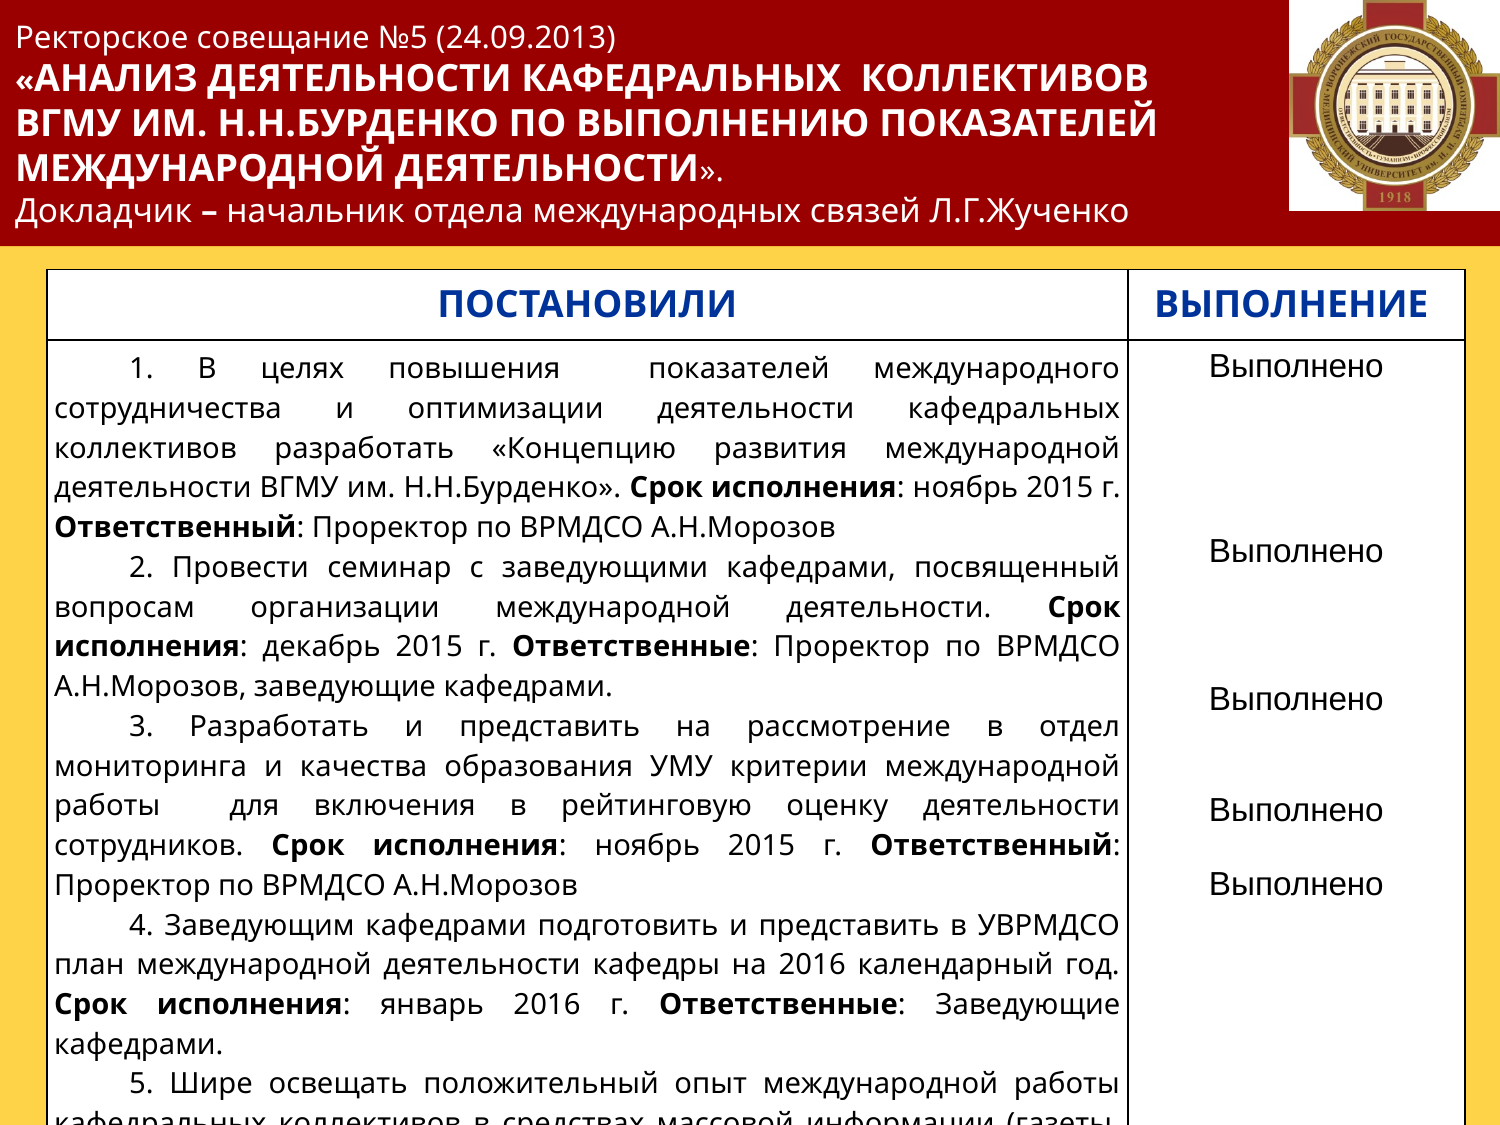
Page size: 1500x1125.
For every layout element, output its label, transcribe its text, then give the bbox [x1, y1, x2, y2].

table_header ПОСТАНОВИЛИ [48, 270, 1127, 339]
table_header ВЫПОЛНЕНИЕ [1129, 270, 1464, 339]
table_cell 1. В целях повышения показателей международного сотрудничества и оптимизации деятельности кафедральных коллективов разработать «Концепцию развития международной деятельности ВГМУ им. Н.Н.Бурденко». Срок исполнения: ноябрь 2015 г. Ответственный: Проректор по ВРМДСО А.Н.Морозов 2. Провести семинар с заведующими кафедрами, посвященный вопросам организации международной деятельности. Срок исполнения: декабрь 2015 г. Ответственные: Проректор по ВРМДСО А.Н.Морозов, заведующие кафедрами. 3. Разработать и представить на рассмотрение в отдел мониторинга и качества образования УМУ критерии международной работы для включения в рейтинговую оценку деятельности сотрудников. Срок исполнения: ноябрь 2015 г. Ответственный: Проректор по ВРМДСО А.Н.Морозов 4. Заведующим кафедрами подготовить и представить в УВРМДСО план международной деятельности кафедры на 2016 календарный год. Срок исполнения: январь 2016 г. Ответственные: Заведующие кафедрами. 5. Шире освещать положительный опыт международной работы кафедральных коллективов в средствах массовой информации (газеты, журналы, электронные издания). Срок исполнения: постоянно. Ответственные: Проректор по ВРМДСО А.Н.Морозов, начальник отдела пресс-службы и информации О.Н. Полехин. [48, 341, 1127, 1125]
title Ректорское совещание №5 (24.09.2013) «АНАЛИЗ ДЕЯТЕЛЬНОСТИ КАФЕДРАЛЬНЫХ КОЛЛЕКТИВОВ ВГМУ ИМ. Н.Н.БУРДЕНКО ПО ВЫПОЛНЕНИЮ ПОКАЗАТЕЛЕЙ МЕЖДУНАРОДНОЙ ДЕЯТЕЛЬНОСТИ». Докладчик – начальник отдела международных связей Л.Г.Жученко [0, 0, 1500, 247]
table_cell Выполнено Выполнено Выполнено Выполнено Выполнено [1129, 341, 1464, 1125]
picture [1288, 0, 1500, 212]
